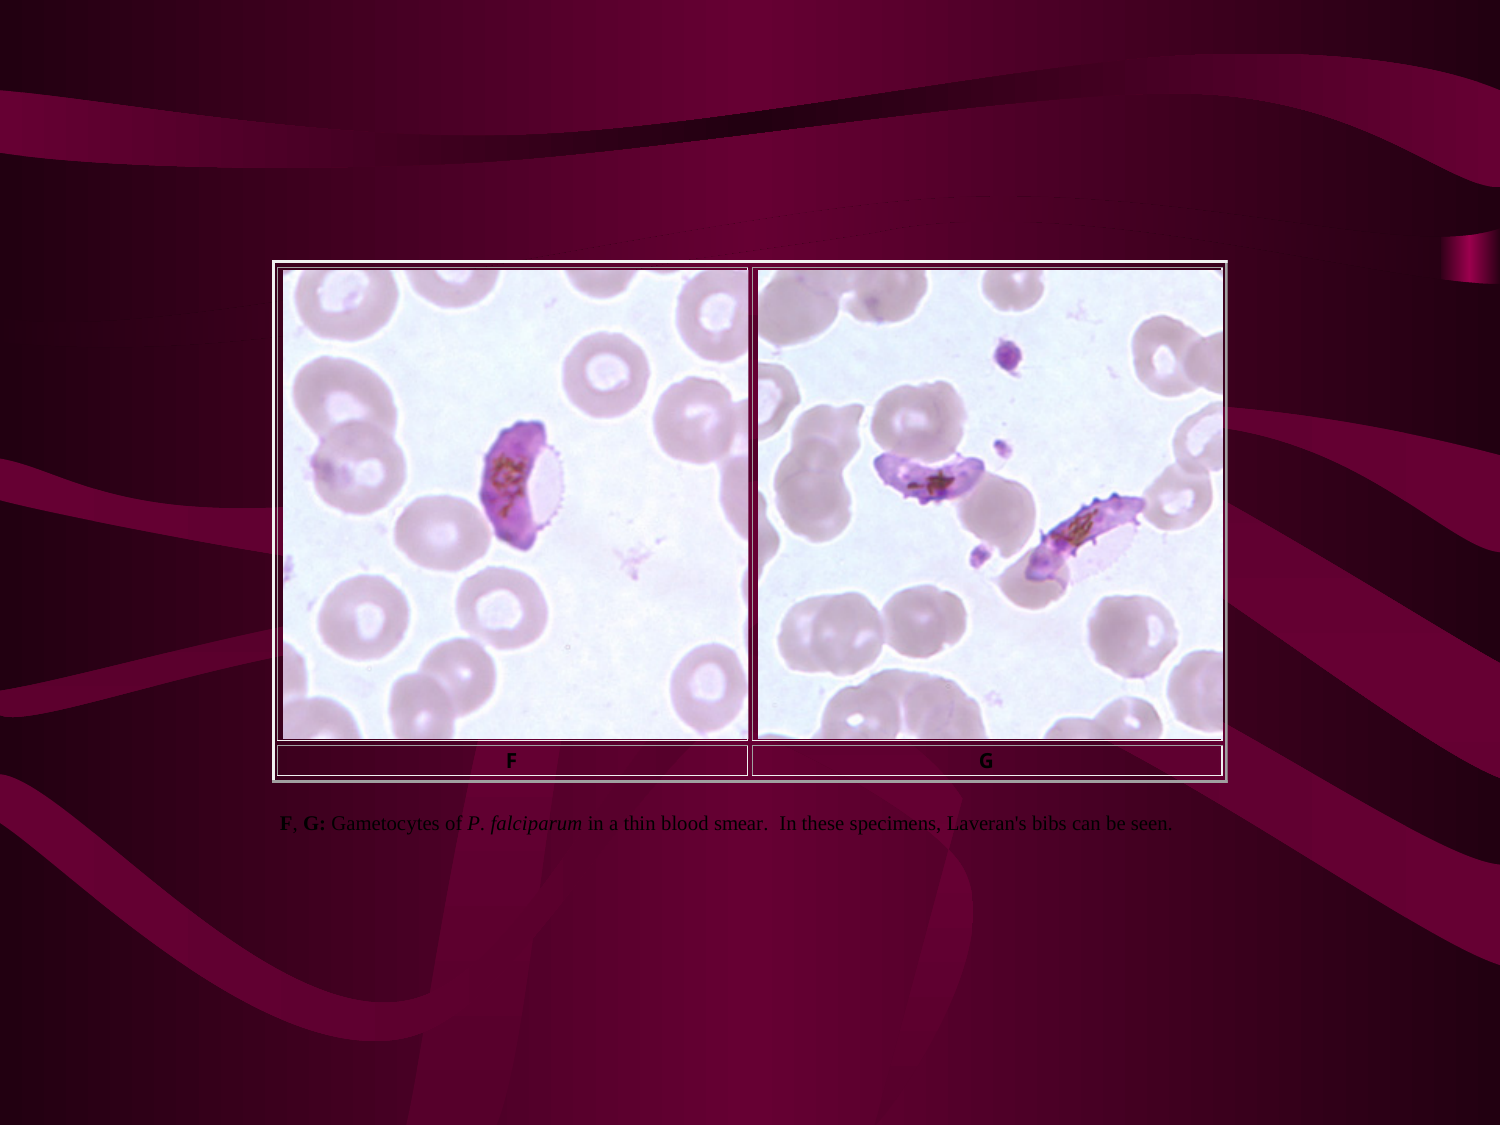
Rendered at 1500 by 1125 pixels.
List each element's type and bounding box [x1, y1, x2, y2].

picture [271, 260, 1228, 867]
